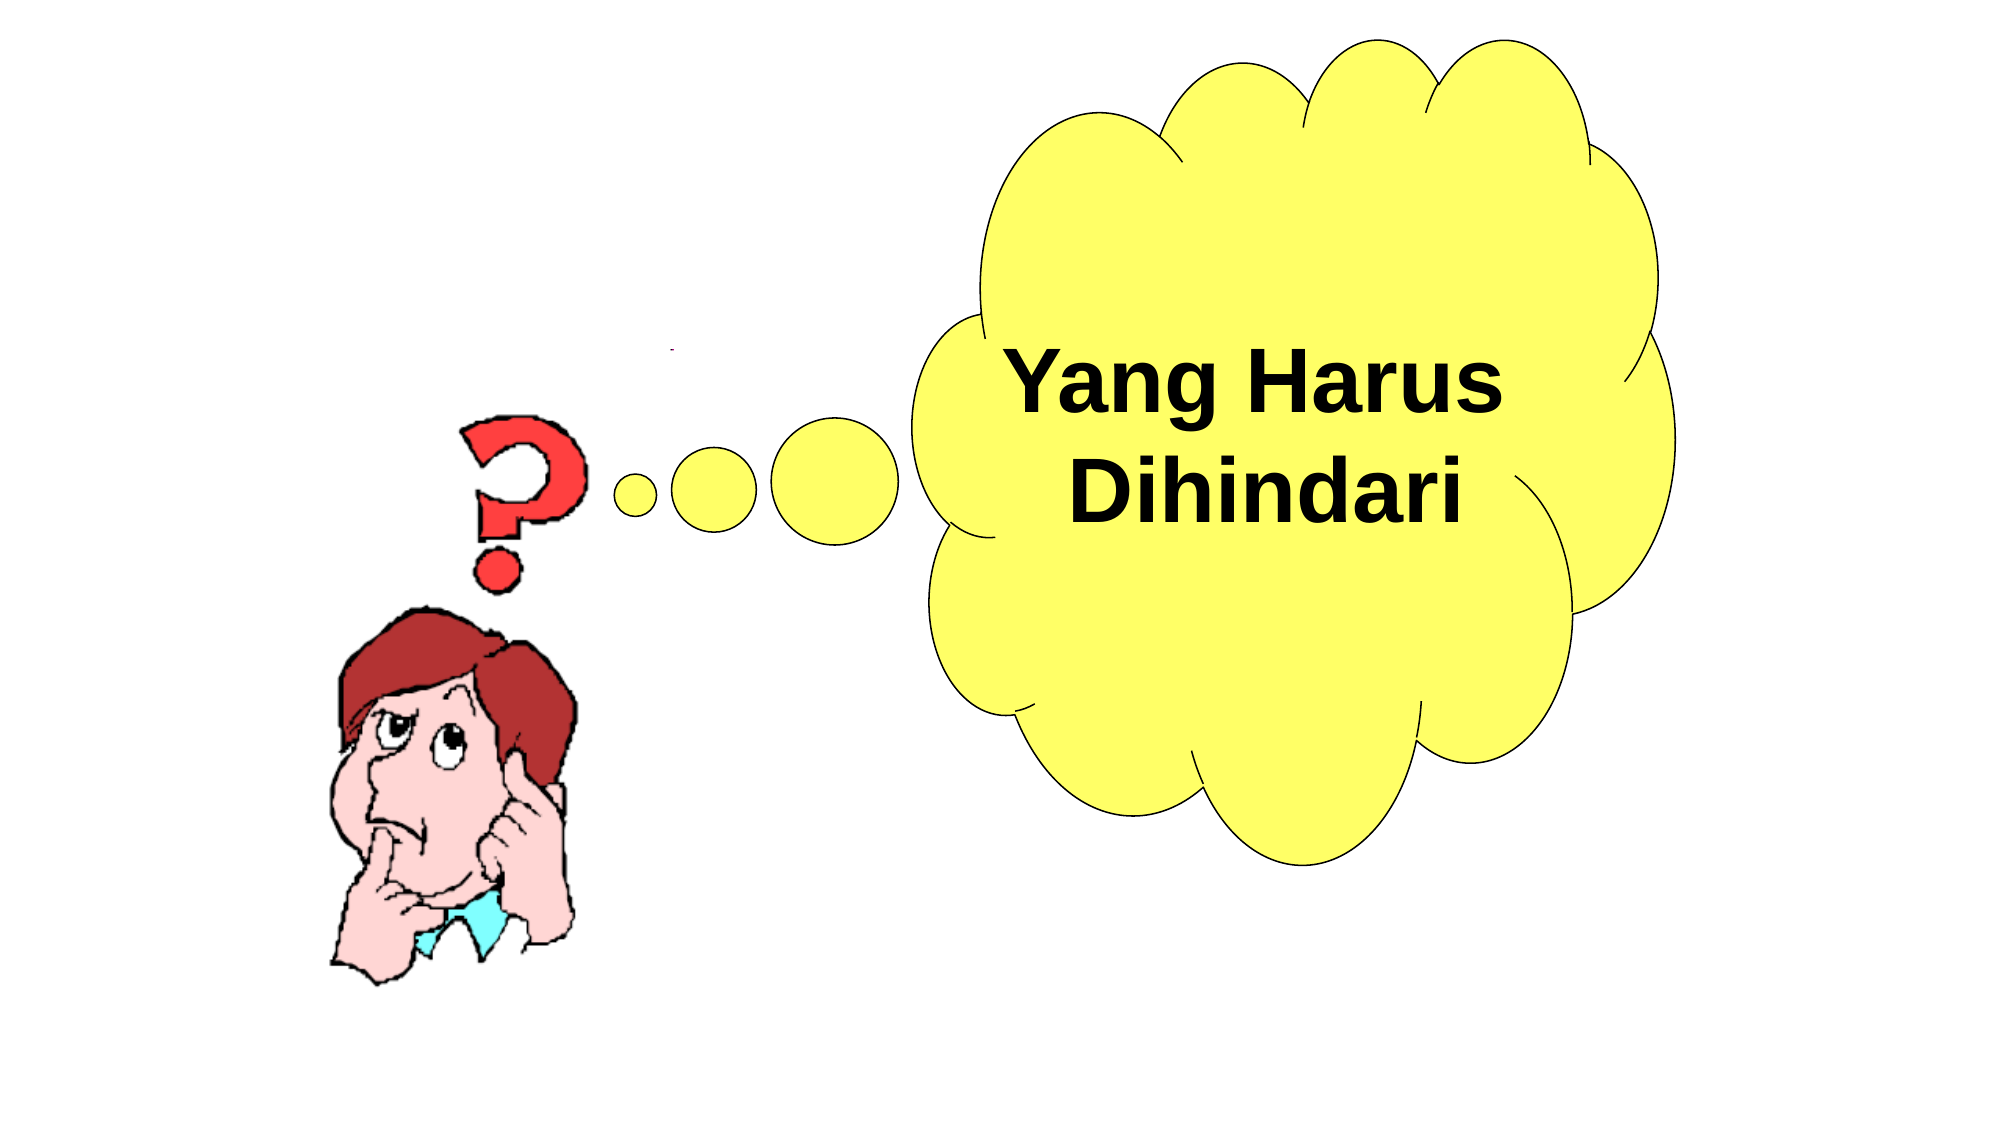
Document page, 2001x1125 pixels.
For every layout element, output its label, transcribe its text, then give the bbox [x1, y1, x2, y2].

text_box Yang Harus Dihindari [674, 447, 757, 533]
picture [274, 349, 674, 999]
text_box Yang Harus Dihindari [771, 417, 899, 546]
text_box Yang Harus Dihindari [911, 40, 1676, 866]
